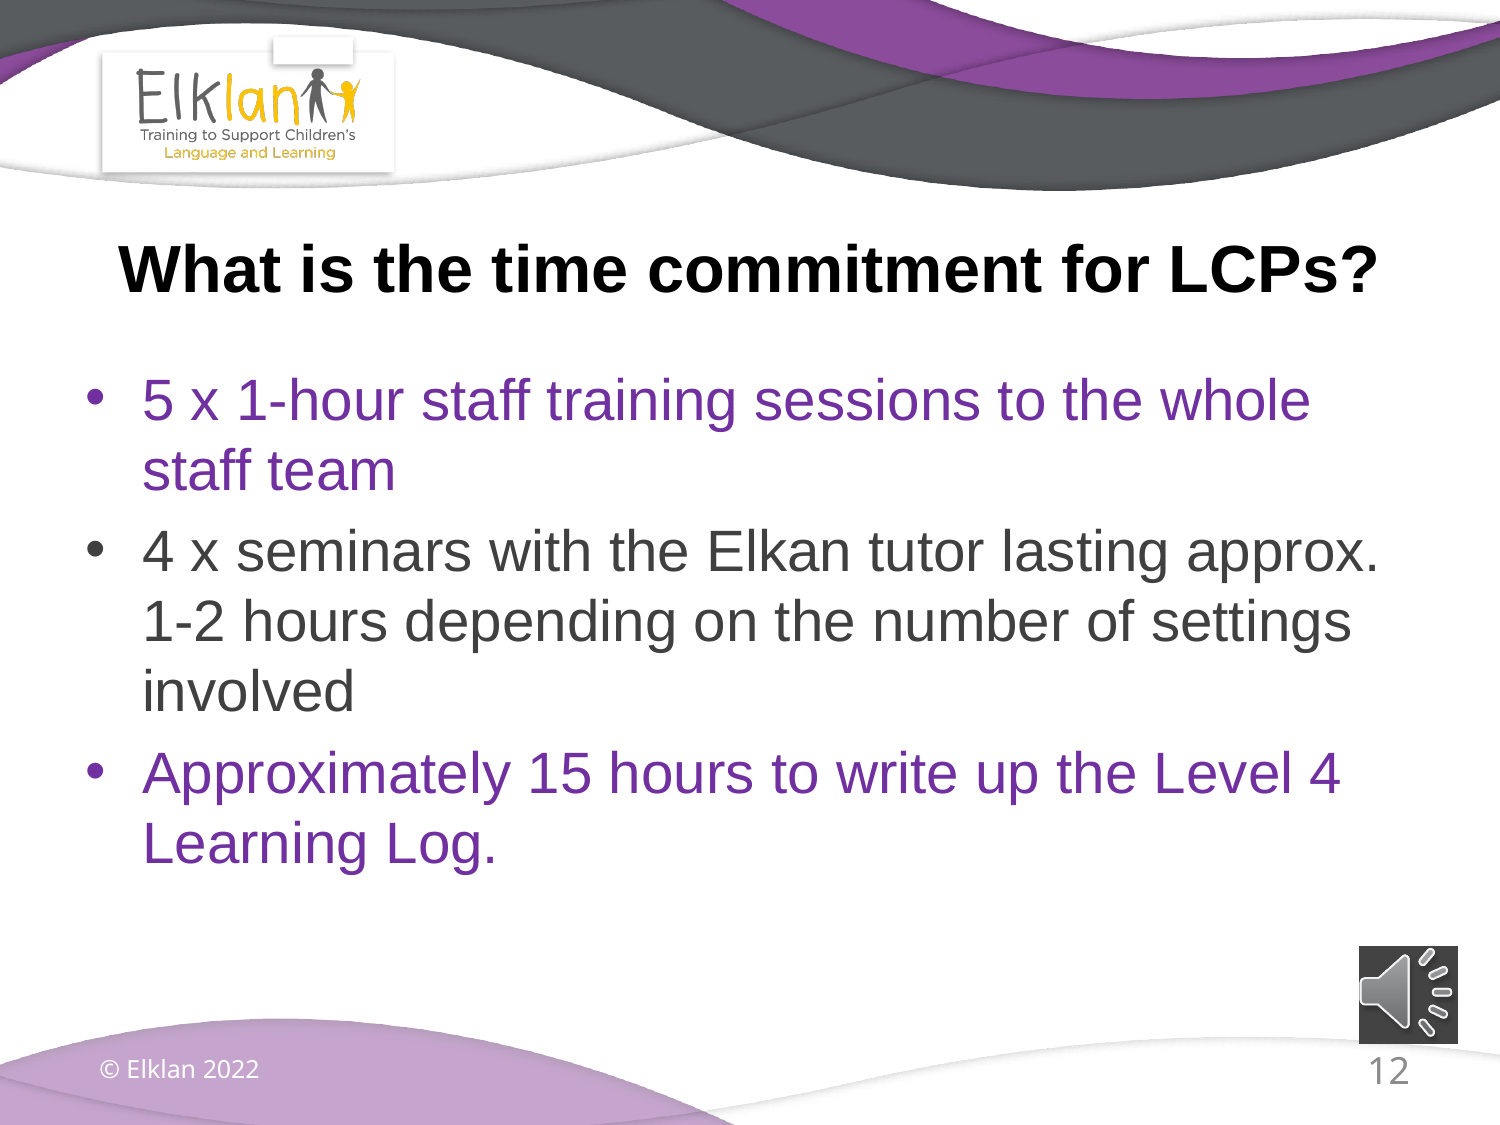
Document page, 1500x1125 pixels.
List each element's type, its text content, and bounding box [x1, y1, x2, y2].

picture [0, 0, 1500, 1125]
slide_number 12 [1074, 1042, 1425, 1103]
list 5 x 1-hour staff training sessions to the whole staff team 4 x seminars with the Elkan tutor lasting approx. 1-2 hours depending on the number of settings involved Approximately 15 hours to write up the Level 4 Learning Log. [70, 354, 1430, 964]
title What is the time commitment for LCPs? [75, 177, 1425, 354]
